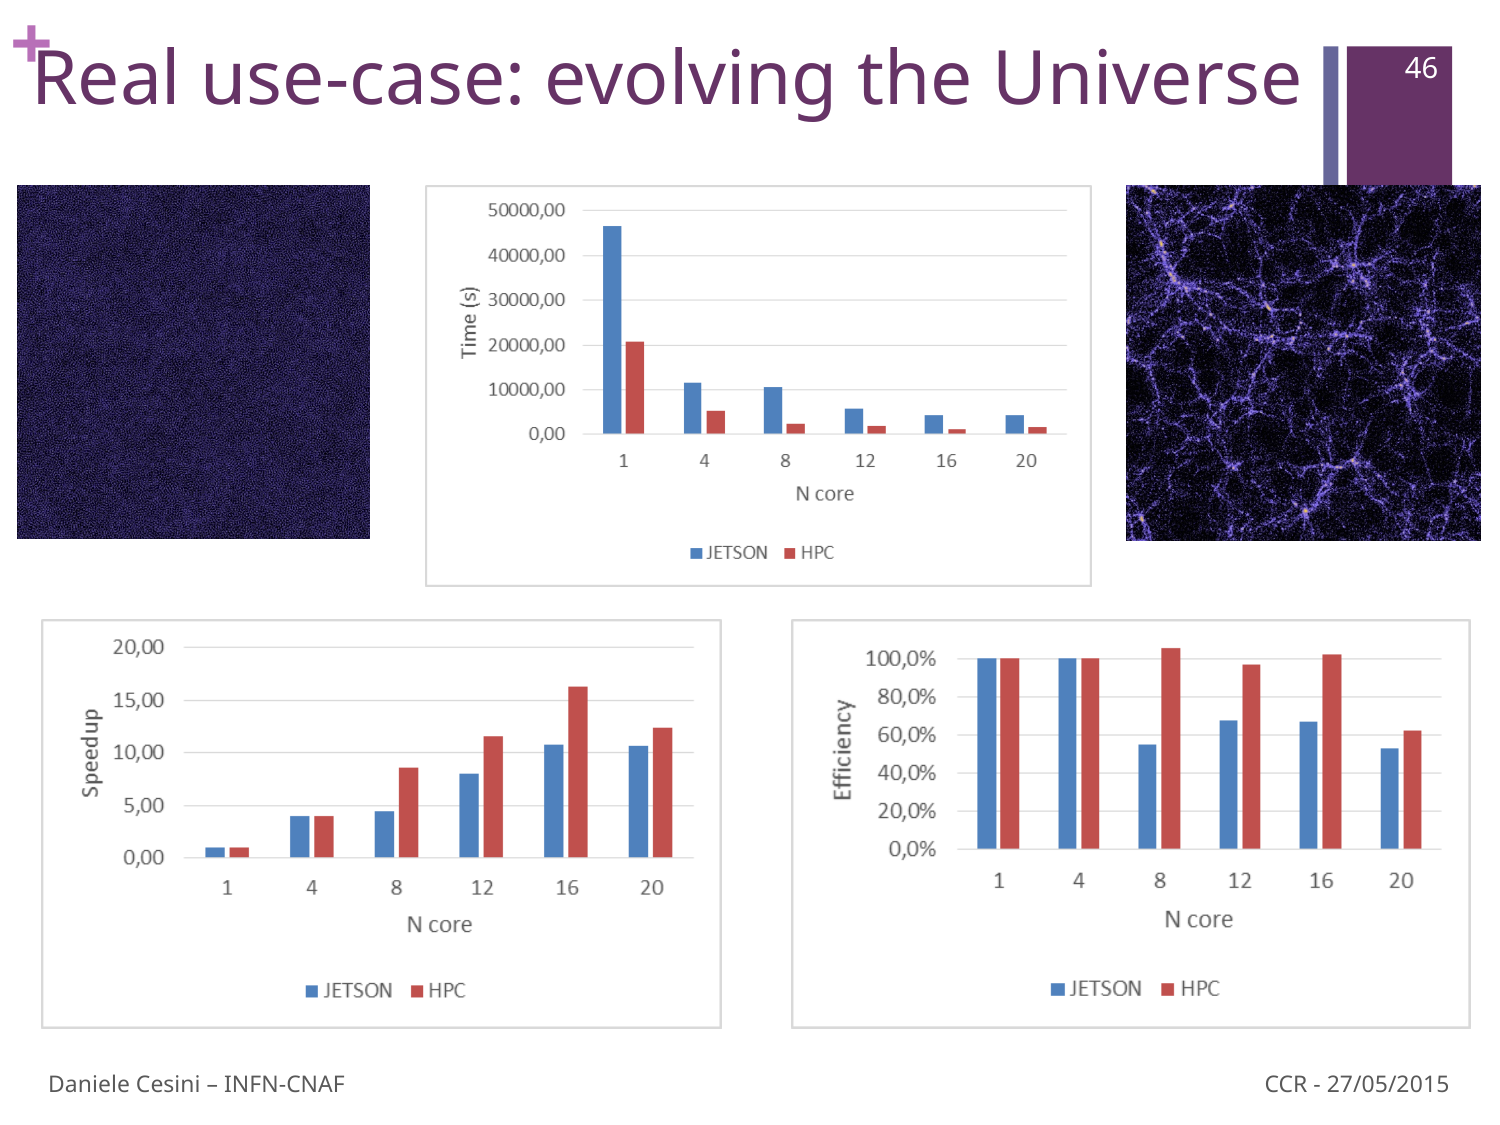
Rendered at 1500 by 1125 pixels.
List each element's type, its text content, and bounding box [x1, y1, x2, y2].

footer Daniele Cesini – INFN-CNAF [33, 1053, 1038, 1114]
title Real use-case: evolving the Universe [16, 22, 1500, 206]
picture [17, 185, 371, 539]
picture [425, 185, 1092, 587]
picture [40, 618, 722, 1030]
slide_number 46 [1362, 39, 1454, 100]
picture [790, 618, 1471, 1030]
picture [1126, 185, 1482, 541]
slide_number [1114, 1053, 1465, 1114]
